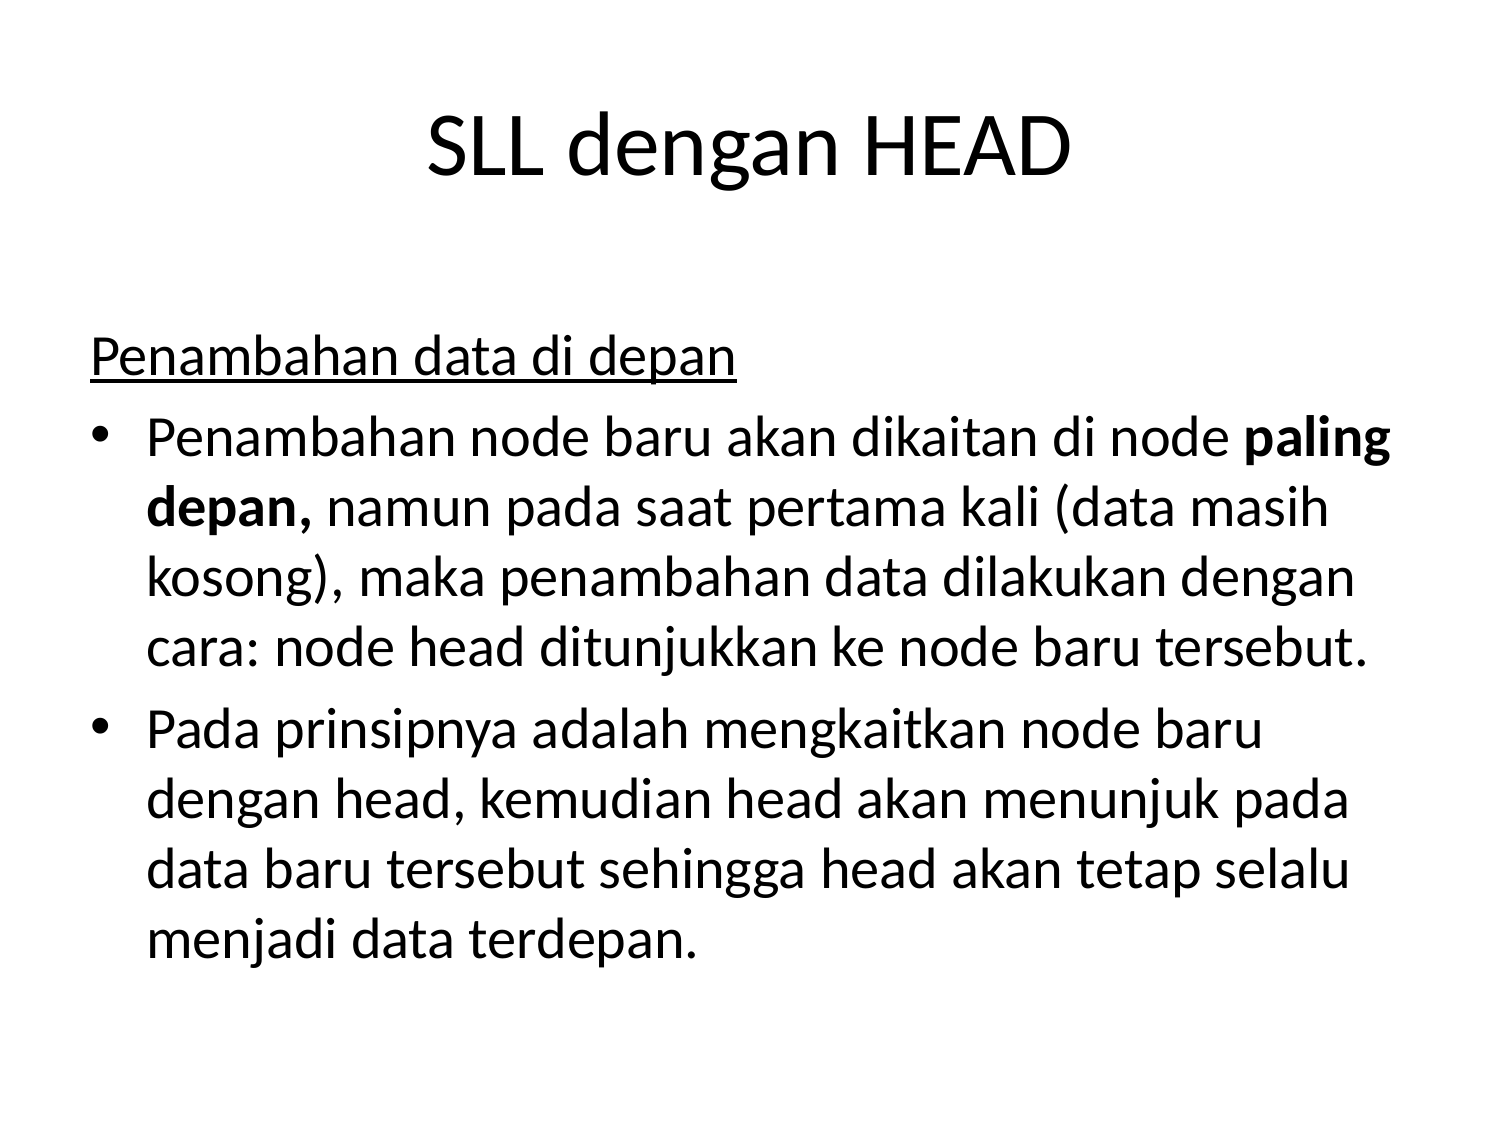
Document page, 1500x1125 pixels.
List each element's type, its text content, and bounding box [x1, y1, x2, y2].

title SLL dengan HEAD [75, 45, 1425, 233]
list Penambahan data di depan Penambahan node baru akan dikaitan di node paling depan, namun pada saat pertama kali (data masih kosong), maka penambahan data dilakukan dengan cara: node head ditunjukkan ke node baru tersebut. Pada prinsipnya adalah mengkaitkan node baru dengan head, kemudian head akan menunjuk pada data baru tersebut sehingga head akan tetap selalu menjadi data terdepan. [75, 309, 1417, 1059]
